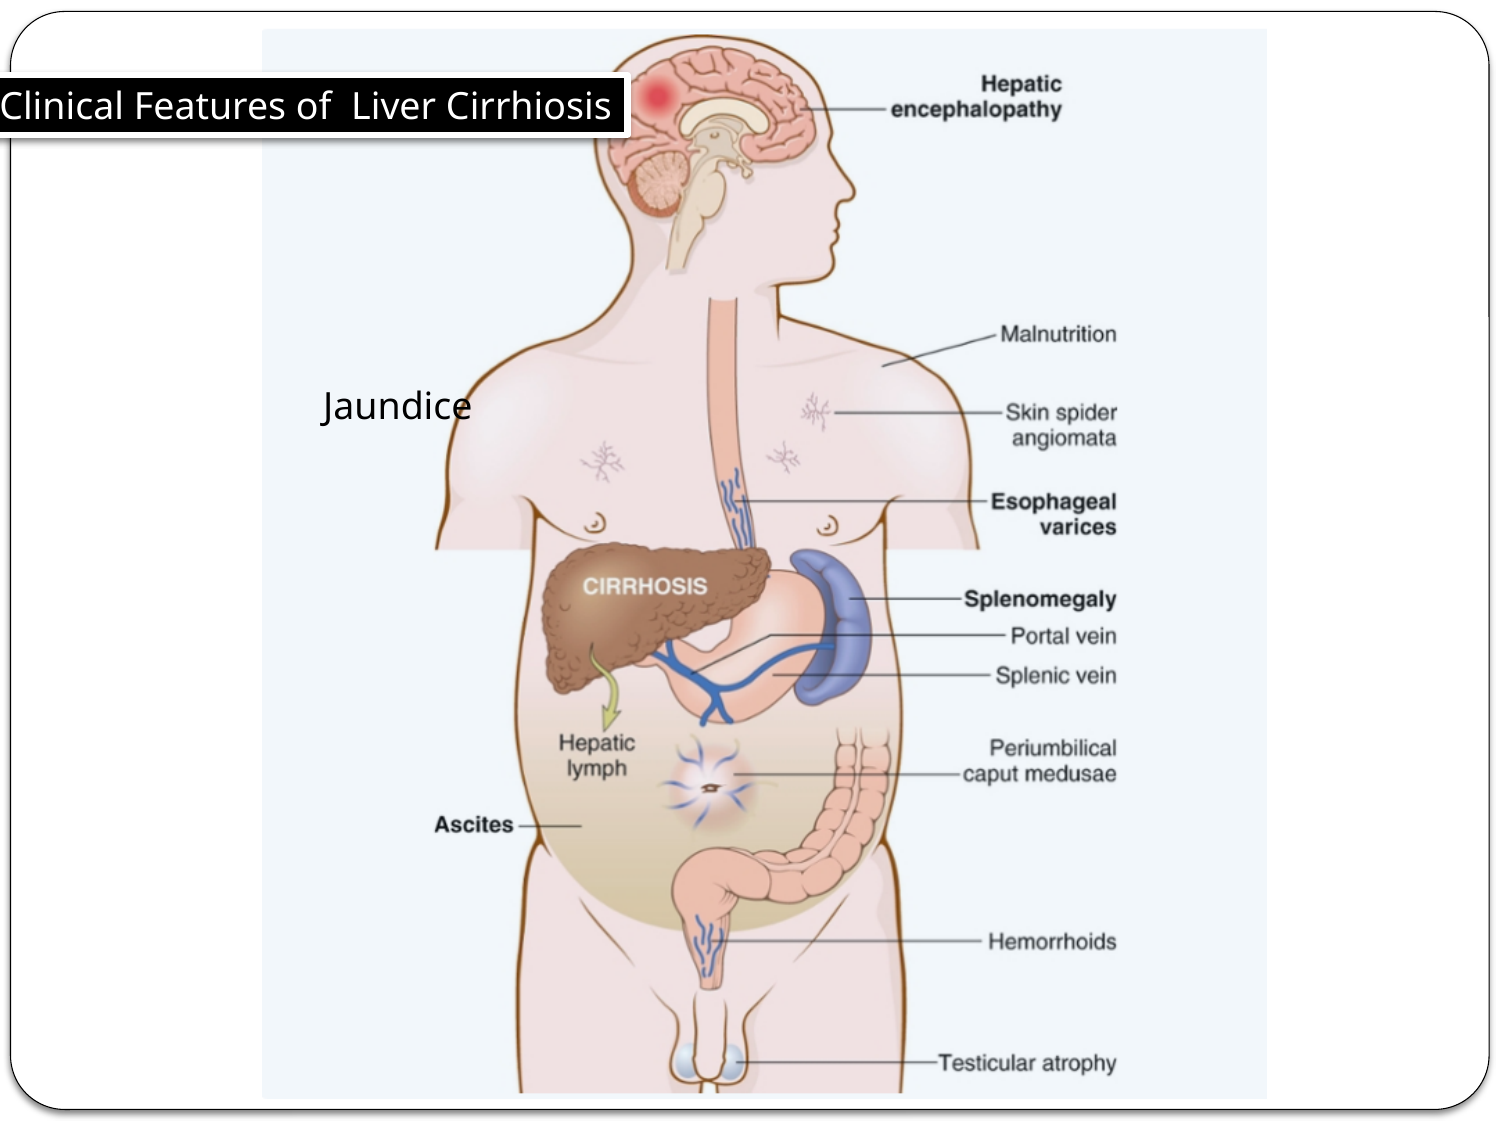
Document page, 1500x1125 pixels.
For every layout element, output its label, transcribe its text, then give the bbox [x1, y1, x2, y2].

picture [262, 24, 1267, 1099]
text_box Clinical Features of Liver Cirrhiosis [0, 72, 256, 138]
